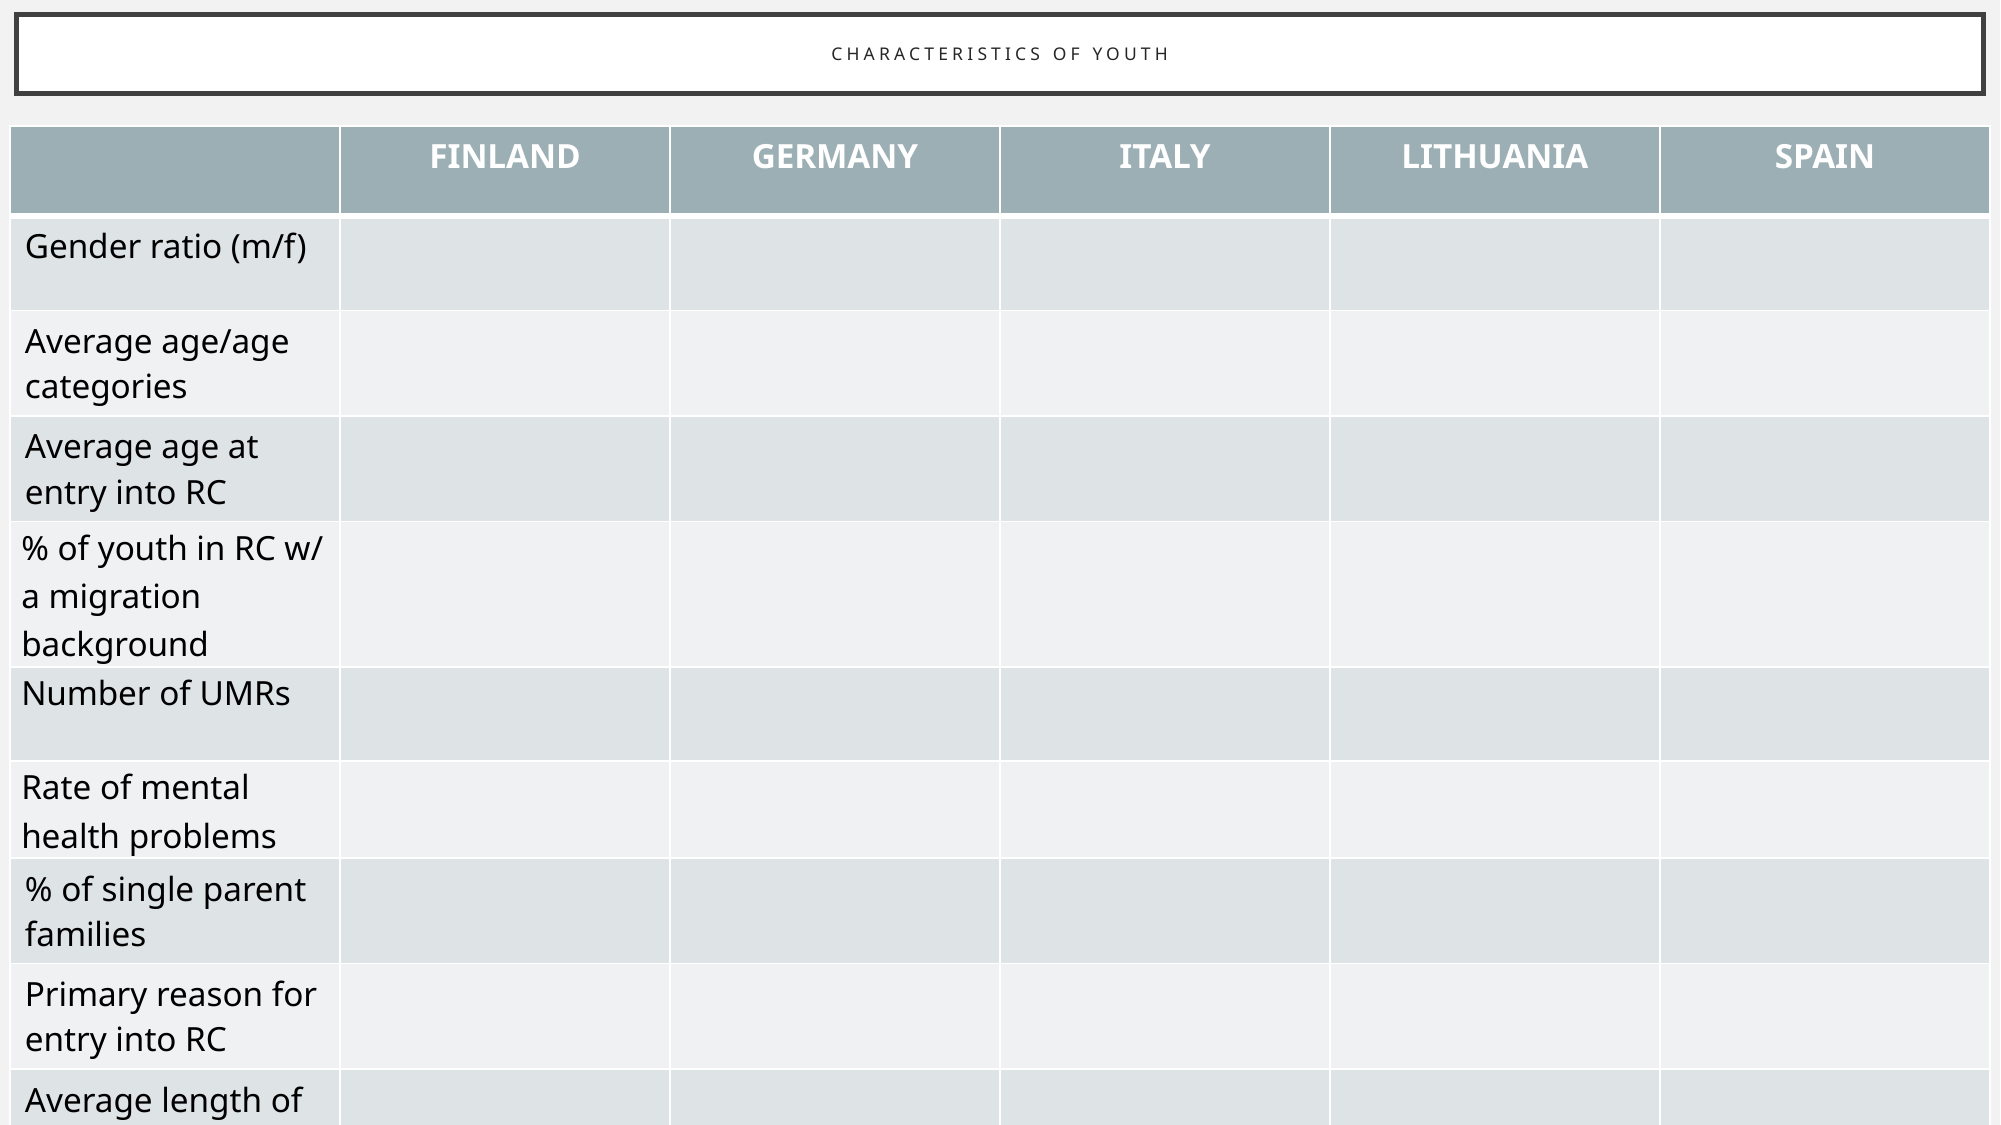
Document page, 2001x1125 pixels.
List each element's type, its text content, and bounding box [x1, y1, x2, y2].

table_cell [341, 417, 669, 521]
table_cell Average age/age categories [11, 311, 339, 415]
table_cell [1001, 964, 1329, 1068]
table_cell [1001, 522, 1329, 666]
table_cell [671, 1070, 999, 1125]
table_cell [1331, 859, 1659, 963]
table_cell [671, 859, 999, 963]
table_cell [1001, 417, 1329, 521]
table_cell [341, 859, 669, 963]
table_cell [1661, 311, 1989, 415]
table_cell [341, 964, 669, 1068]
table_cell [1331, 964, 1659, 1068]
table_cell [1331, 522, 1659, 666]
table_cell % of youth in RC w/ a migration background [11, 522, 339, 666]
table_cell [671, 964, 999, 1068]
table_header GERMANY [671, 127, 999, 213]
table_header ITALY [1001, 127, 1329, 213]
table_cell [1331, 311, 1659, 415]
table_cell [1331, 219, 1659, 310]
table_cell [341, 668, 669, 760]
table_cell [671, 522, 999, 666]
table_cell [671, 311, 999, 415]
table_cell [1661, 964, 1989, 1068]
table_cell [1661, 859, 1989, 963]
table_cell [1661, 762, 1989, 857]
table_cell Average length of stay [11, 1070, 339, 1125]
table_cell Rate of mental health problems [11, 762, 339, 857]
table_header [11, 127, 339, 213]
table_cell [1001, 1070, 1329, 1125]
table_cell [1001, 311, 1329, 415]
table_cell [1661, 668, 1989, 760]
table_cell [1001, 668, 1329, 760]
title Characteristics of Youth [14, 12, 1986, 96]
table_cell [1661, 417, 1989, 521]
table_header FINLAND [341, 127, 669, 213]
table_cell [1331, 1070, 1659, 1125]
table_cell [341, 522, 669, 666]
table_cell [1331, 762, 1659, 857]
table_cell [1661, 219, 1989, 310]
table_cell [671, 762, 999, 857]
table_cell [341, 311, 669, 415]
table_header SPAIN [1661, 127, 1989, 213]
table_cell [1331, 668, 1659, 760]
table_cell [1001, 859, 1329, 963]
table_cell [1661, 1070, 1989, 1125]
table_header LITHUANIA [1331, 127, 1659, 213]
table_cell [1331, 417, 1659, 521]
table_cell Number of UMRs [11, 668, 339, 760]
table_cell [341, 762, 669, 857]
table_cell [1001, 762, 1329, 857]
table_cell [341, 219, 669, 310]
table_cell Gender ratio (m/f) [11, 219, 339, 310]
table_cell [1661, 522, 1989, 666]
table_cell [671, 417, 999, 521]
table_cell [671, 219, 999, 310]
table_cell % of single parent families [11, 859, 339, 963]
table_cell [671, 668, 999, 760]
table_cell Primary reason for entry into RC [11, 964, 339, 1068]
table_cell Average age at entry into RC [11, 417, 339, 521]
table_cell [341, 1070, 669, 1125]
table_cell [1001, 219, 1329, 310]
